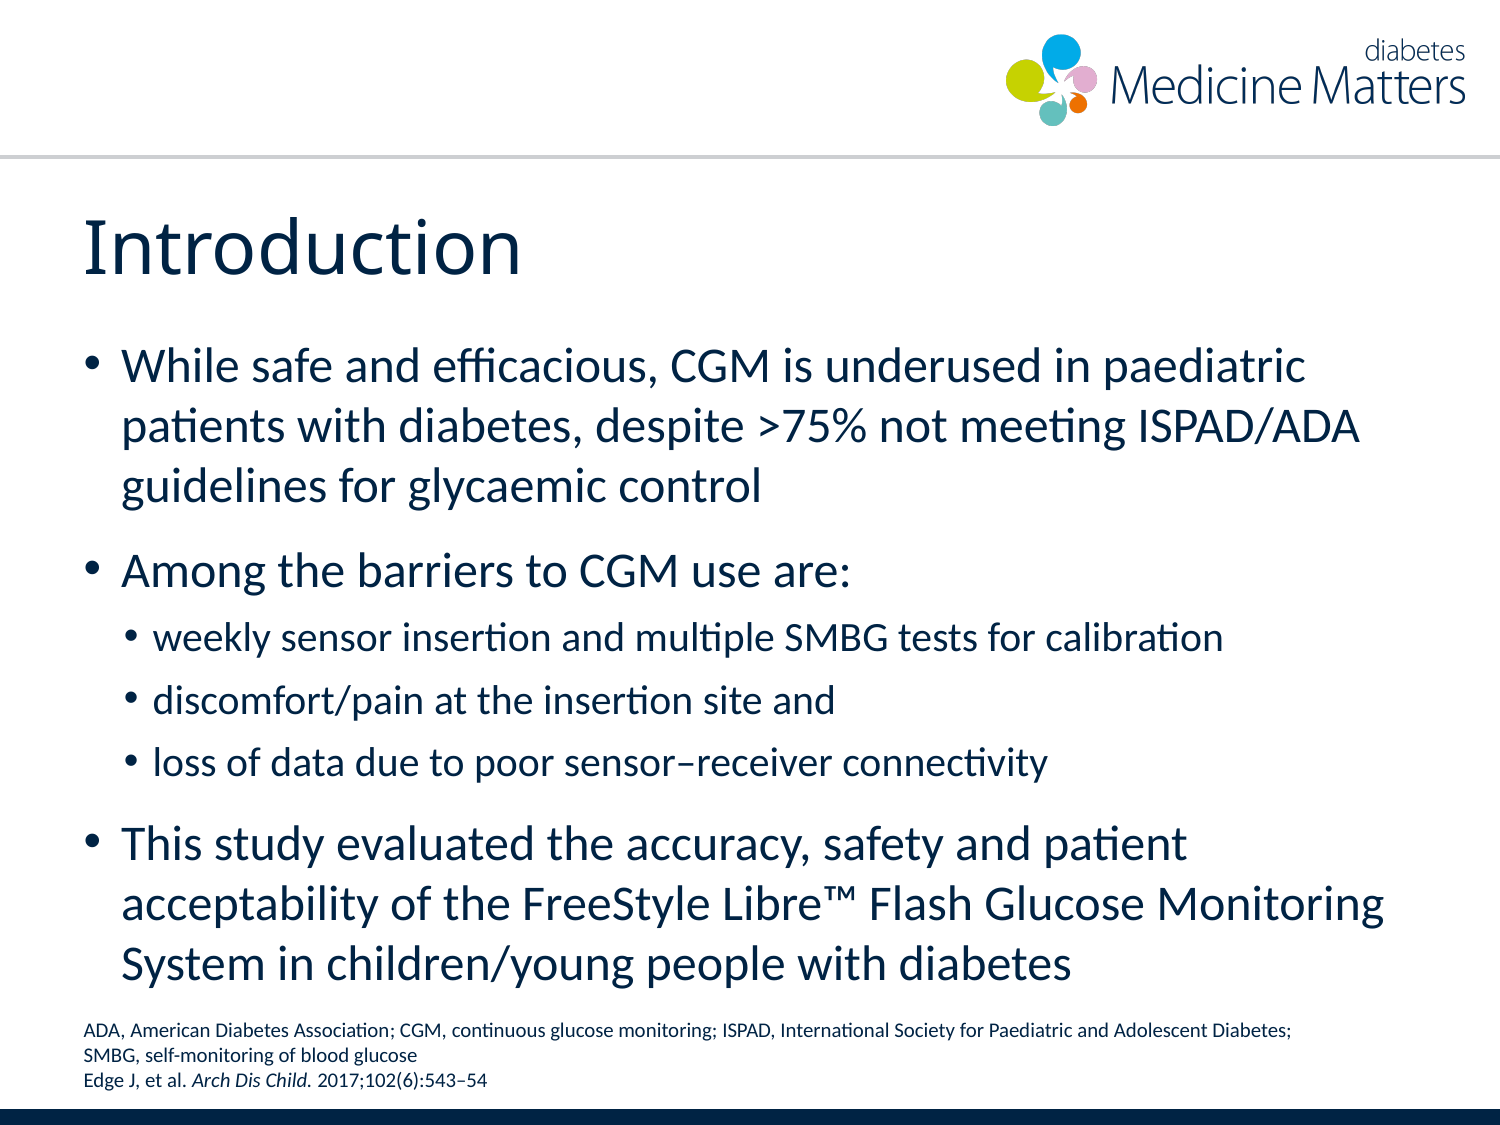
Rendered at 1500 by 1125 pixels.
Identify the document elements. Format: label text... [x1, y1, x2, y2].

list While safe and efficacious, CGM is underused in paediatric patients with diabetes, despite >75% not meeting ISPAD/ADA guidelines for glycaemic control Among the barriers to CGM use are: weekly sensor insertion and multiple SMBG tests for calibration discomfort/pain at the insertion site and loss of data due to poor sensor–receiver connectivity This study evaluated the accuracy, safety and patient acceptability of the FreeStyle Libre™ Flash Glucose Monitoring System in children/young people with diabetes [68, 324, 1439, 1039]
title Introduction [68, 187, 1439, 298]
list ADA, American Diabetes Association; CGM, continuous glucose monitoring; ISPAD, International Society for Paediatric and Adolescent Diabetes; SMBG, self-monitoring of blood glucose Edge J, et al. Arch Dis Child. 2017;102(6):543–54 [68, 1053, 1407, 1099]
picture [999, 28, 1471, 132]
